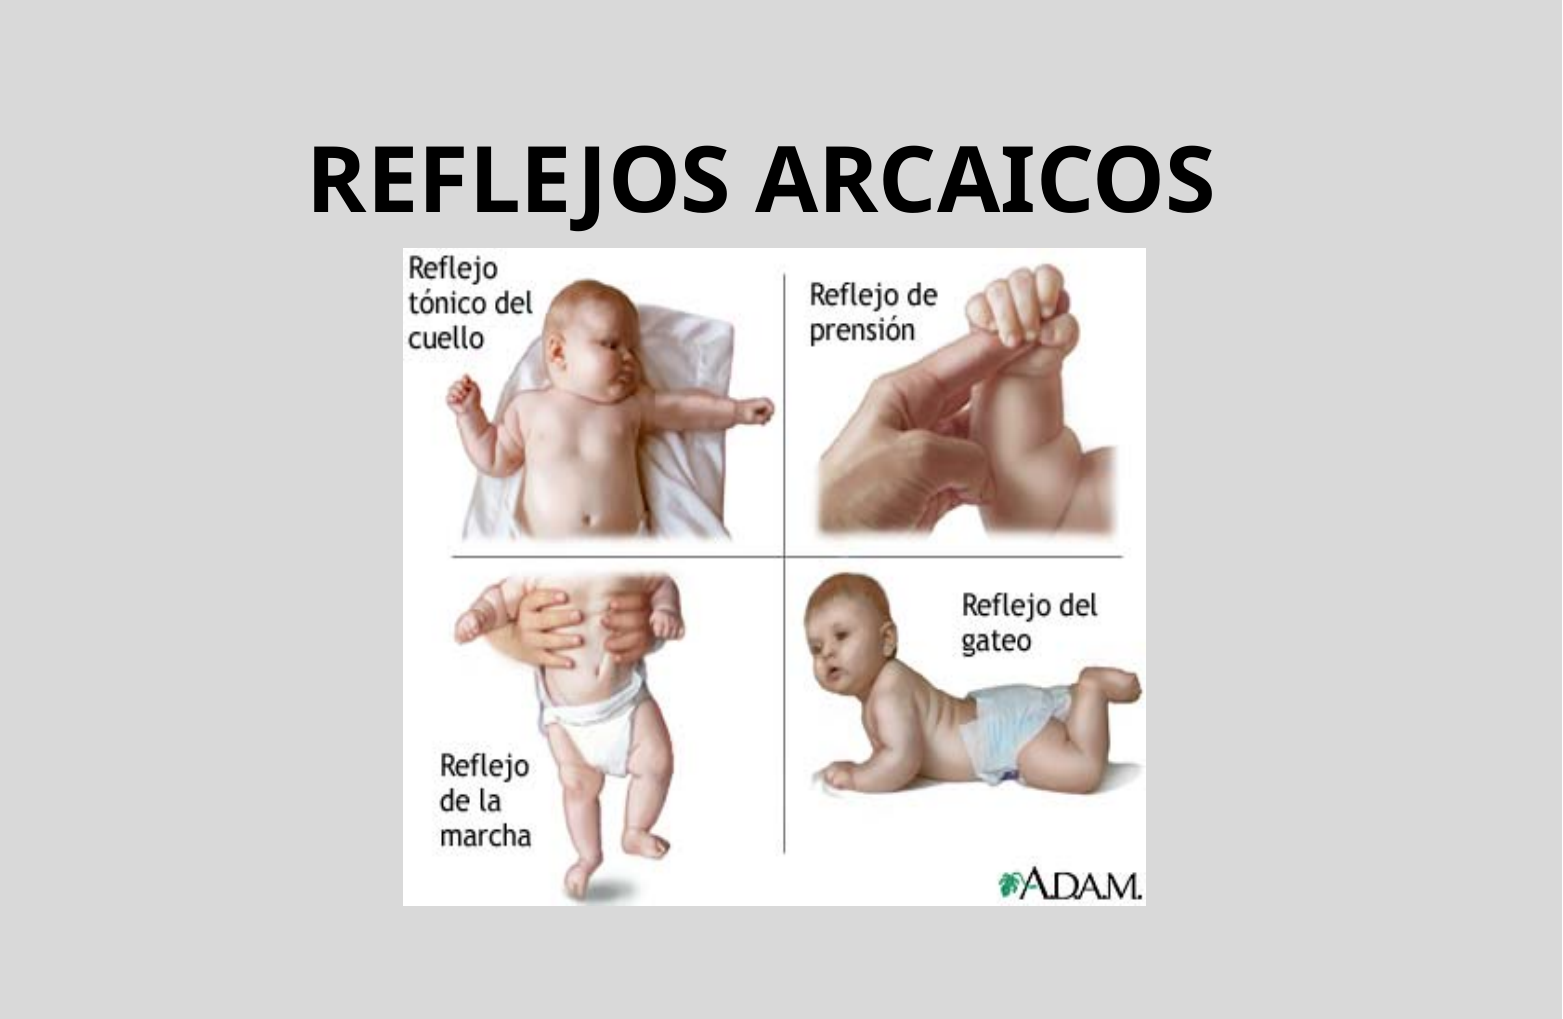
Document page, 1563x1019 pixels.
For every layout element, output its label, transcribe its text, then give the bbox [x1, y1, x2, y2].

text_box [403, 248, 1146, 906]
title REFLEJOS ARCAICOS [195, 90, 1329, 261]
